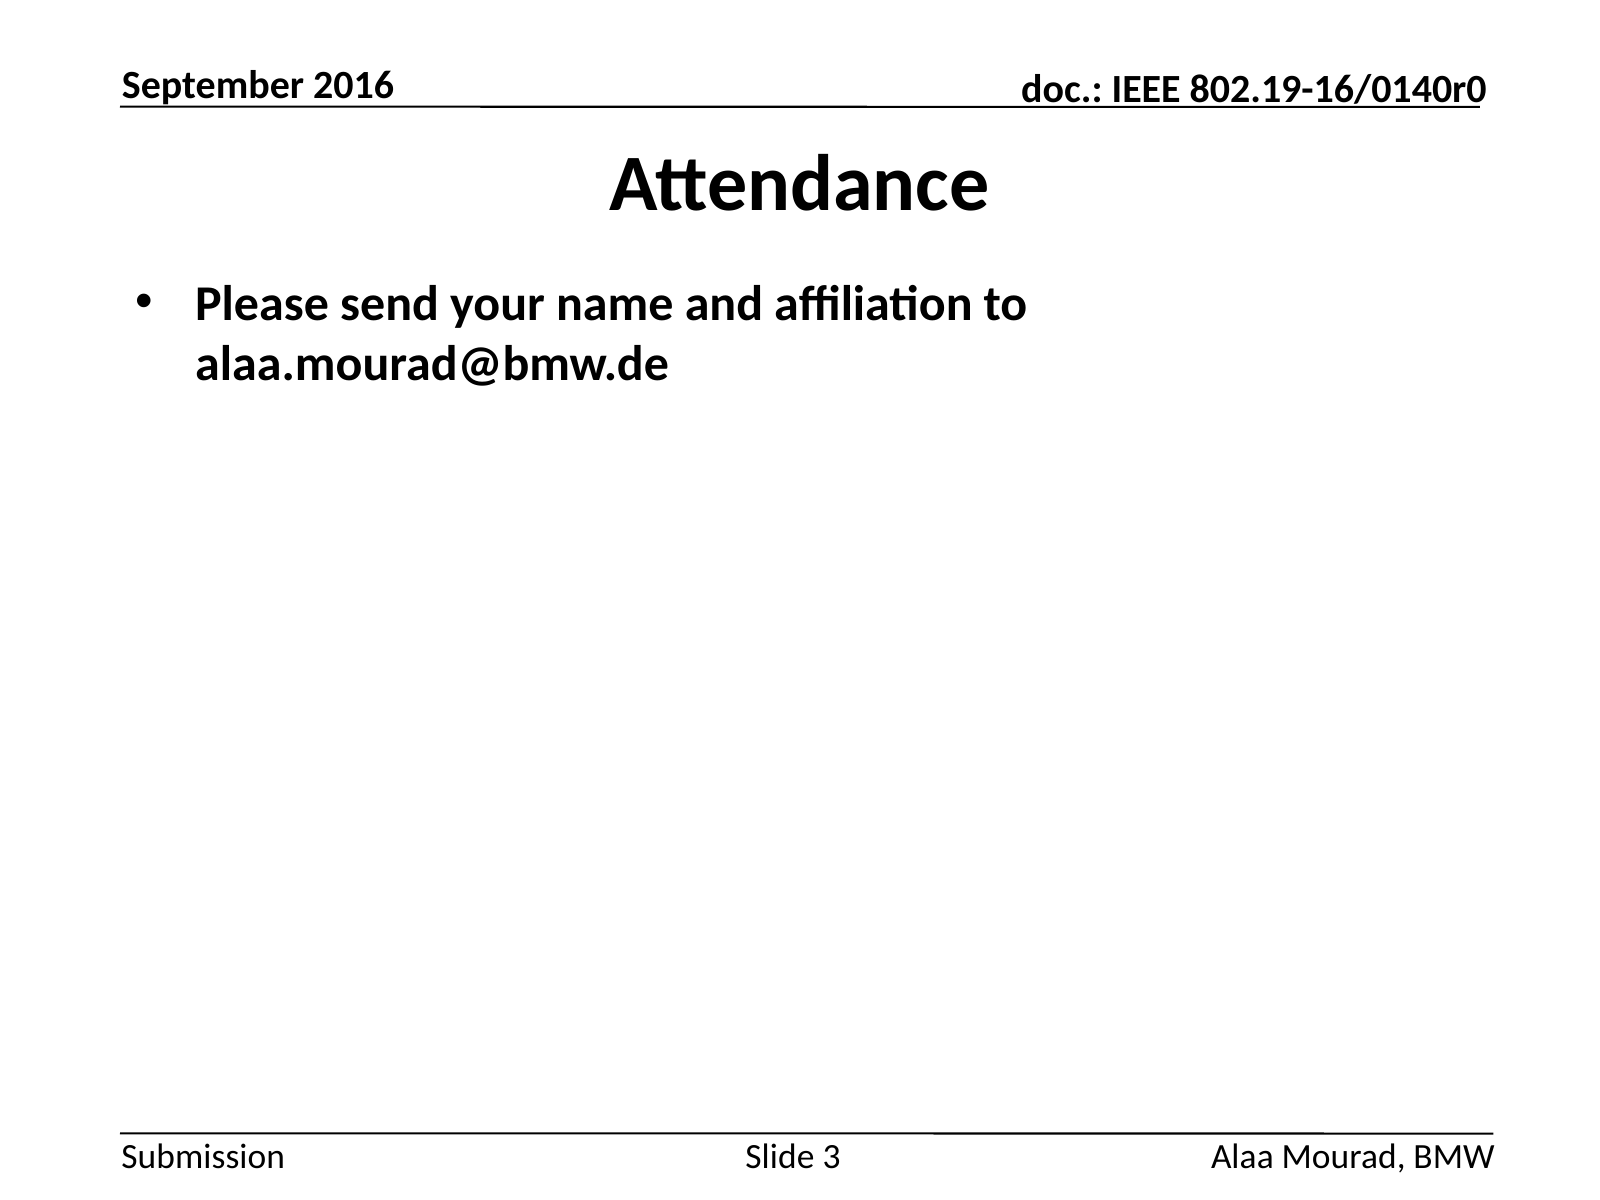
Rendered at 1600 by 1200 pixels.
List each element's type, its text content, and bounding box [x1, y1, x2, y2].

title Attendance [119, 119, 1480, 238]
slide_number Slide 3 [733, 1132, 854, 1197]
list Please send your name and affiliation to alaa.mourad@bmw.de [119, 262, 1480, 1126]
footer Alaa Mourad, BMW [937, 1132, 1495, 1174]
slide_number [121, 58, 526, 107]
